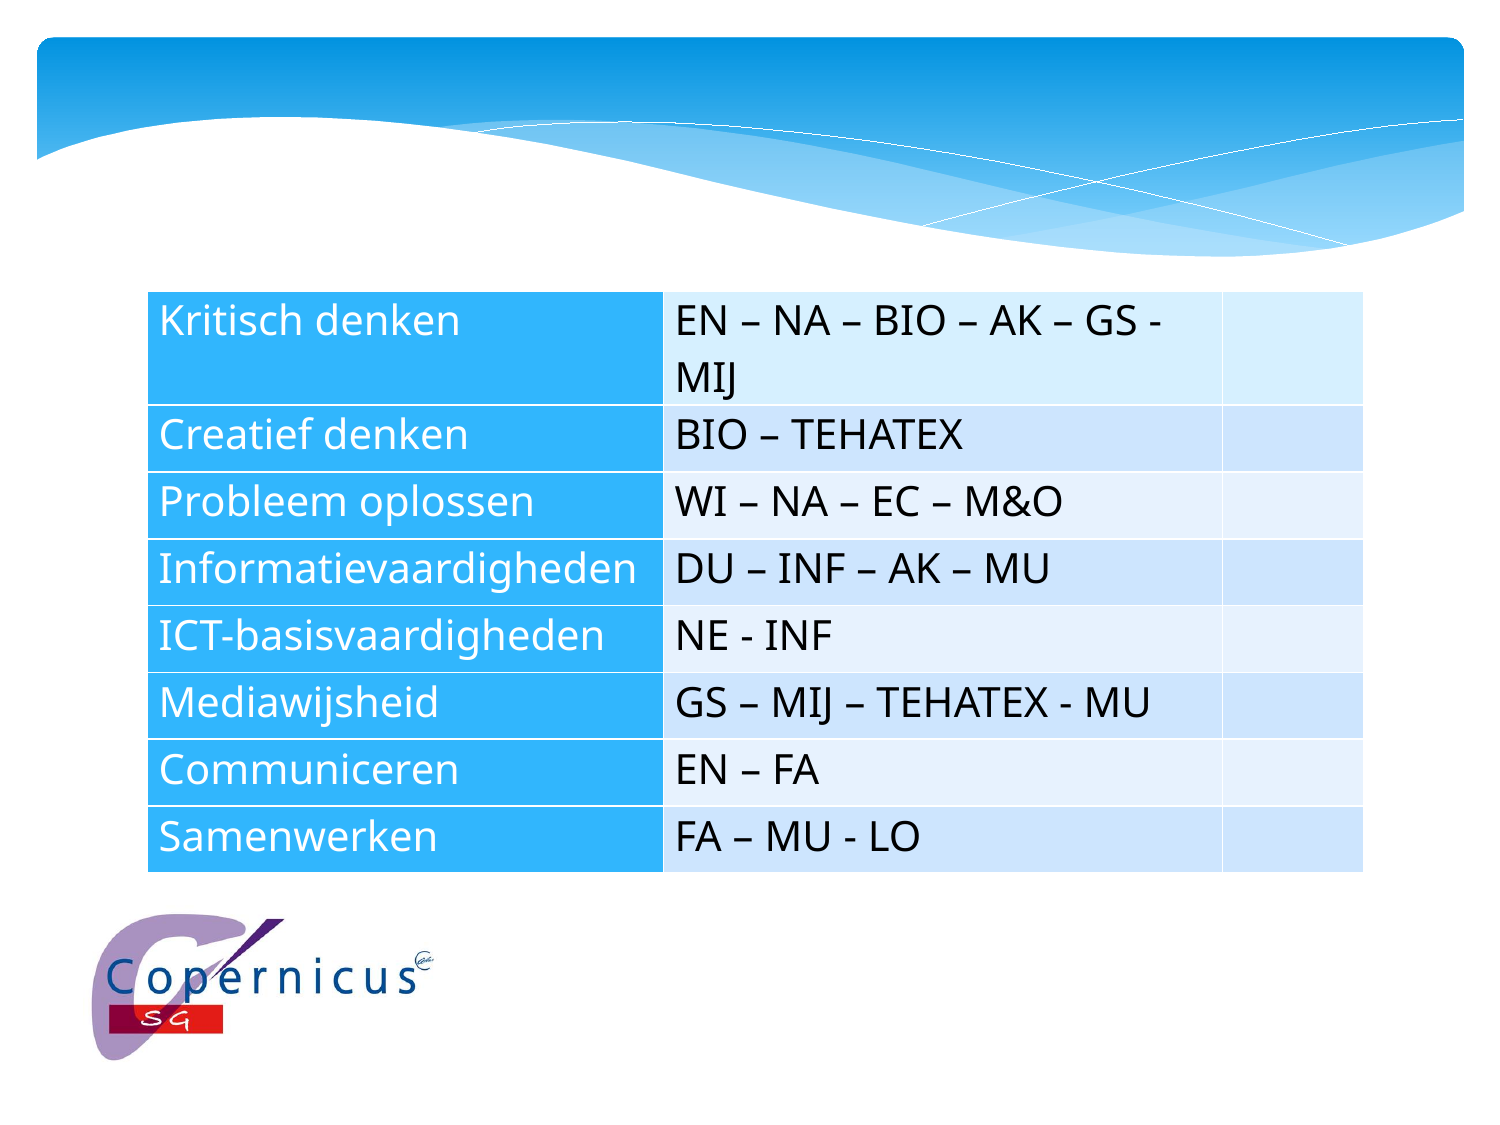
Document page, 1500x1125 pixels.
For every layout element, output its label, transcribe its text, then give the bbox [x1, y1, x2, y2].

table_header EN – NA – BIO – AK – GS - MIJ [664, 292, 1222, 404]
table_cell NE - INF [664, 606, 1222, 672]
table_cell GS – MIJ – TEHATEX - MU [664, 673, 1222, 738]
table_header [1223, 292, 1363, 404]
table_cell DU – INF – AK – MU [664, 540, 1222, 605]
table_cell Communiceren [148, 740, 663, 805]
table_cell [1223, 807, 1363, 872]
table_cell Probleem oplossen [148, 473, 663, 538]
table_cell Creatief denken [148, 406, 663, 471]
table_cell EN – FA [664, 740, 1222, 805]
table_cell BIO – TEHATEX [664, 406, 1222, 471]
table_cell WI – NA – EC – M&O [664, 473, 1222, 538]
picture [83, 904, 442, 1069]
table_cell Informatievaardigheden [148, 540, 663, 605]
table_header Kritisch denken [148, 292, 663, 404]
table_cell [1223, 740, 1363, 805]
table_cell Samenwerken [148, 807, 663, 872]
table_cell [1223, 606, 1363, 672]
table_cell Mediawijsheid [148, 673, 663, 738]
table_cell [1223, 673, 1363, 738]
table_cell [1223, 406, 1363, 471]
table_cell [1223, 473, 1363, 538]
table_cell [1223, 540, 1363, 605]
table_cell FA – MU - LO [664, 807, 1222, 872]
table_cell ICT-basisvaardigheden [148, 606, 663, 672]
